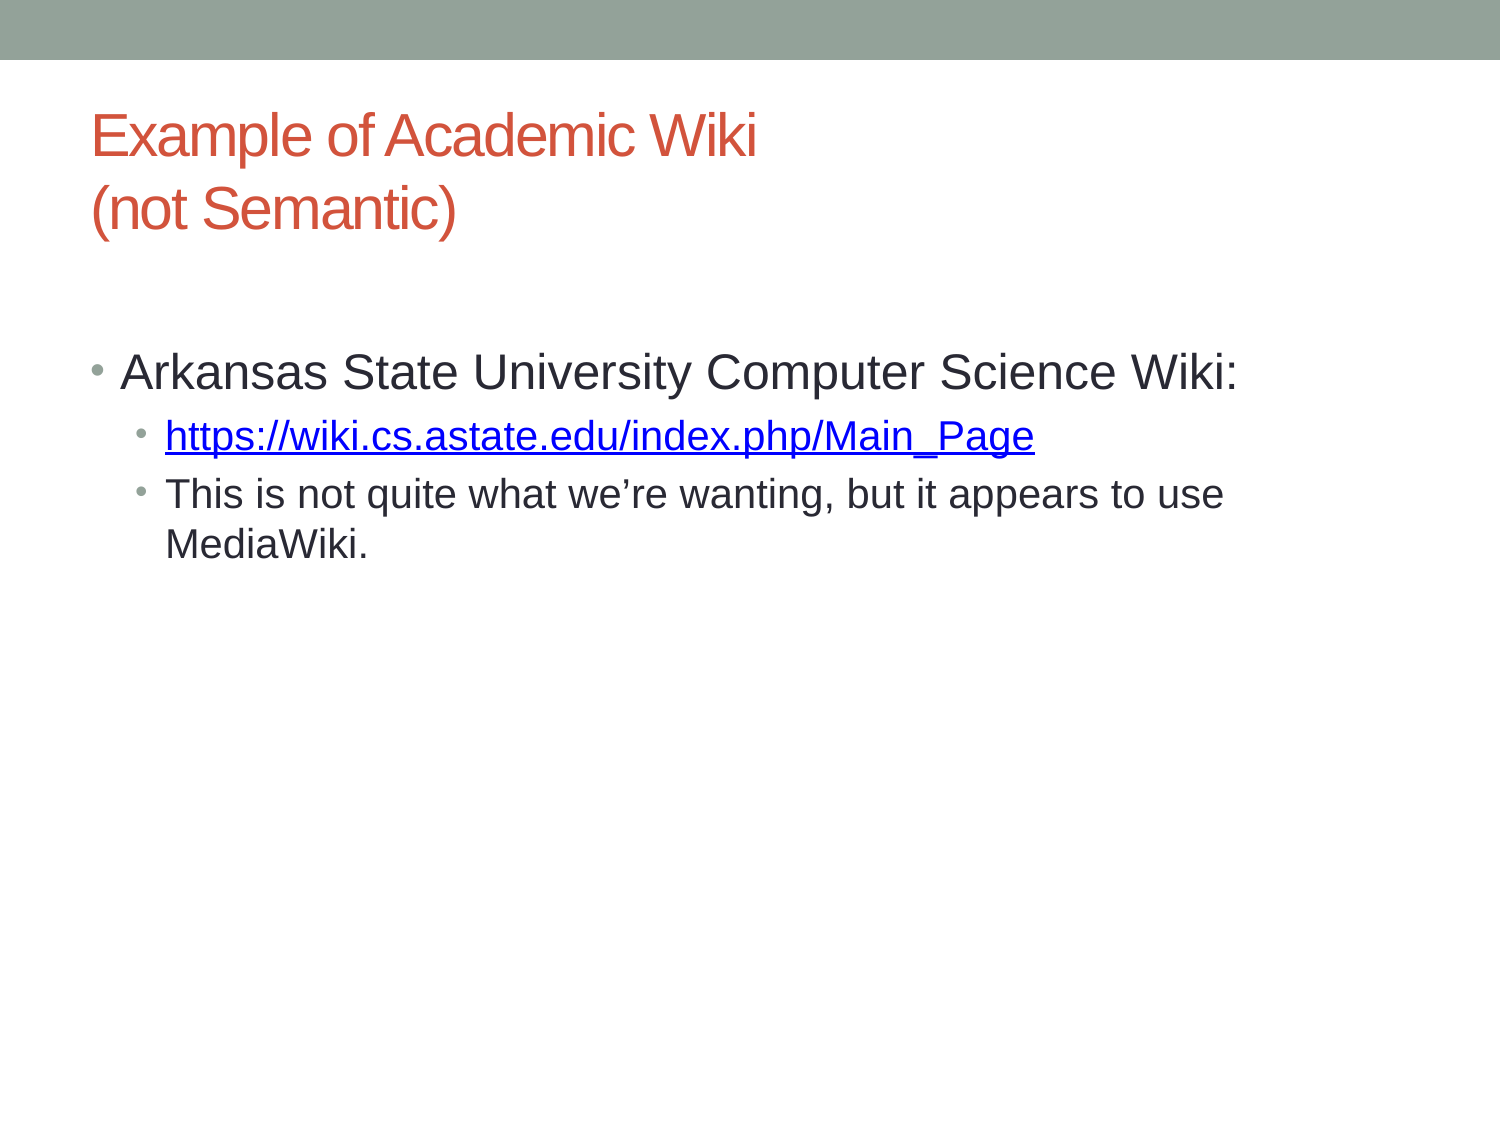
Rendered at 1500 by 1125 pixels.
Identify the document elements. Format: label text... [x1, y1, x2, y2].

list Arkansas State University Computer Science Wiki: https://wiki.cs.astate.edu/index.php/Main_Page This is not quite what we’re wanting, but it appears to use MediaWiki. [75, 262, 1425, 1063]
title Example of Academic Wiki (not Semantic) [75, 87, 1425, 250]
